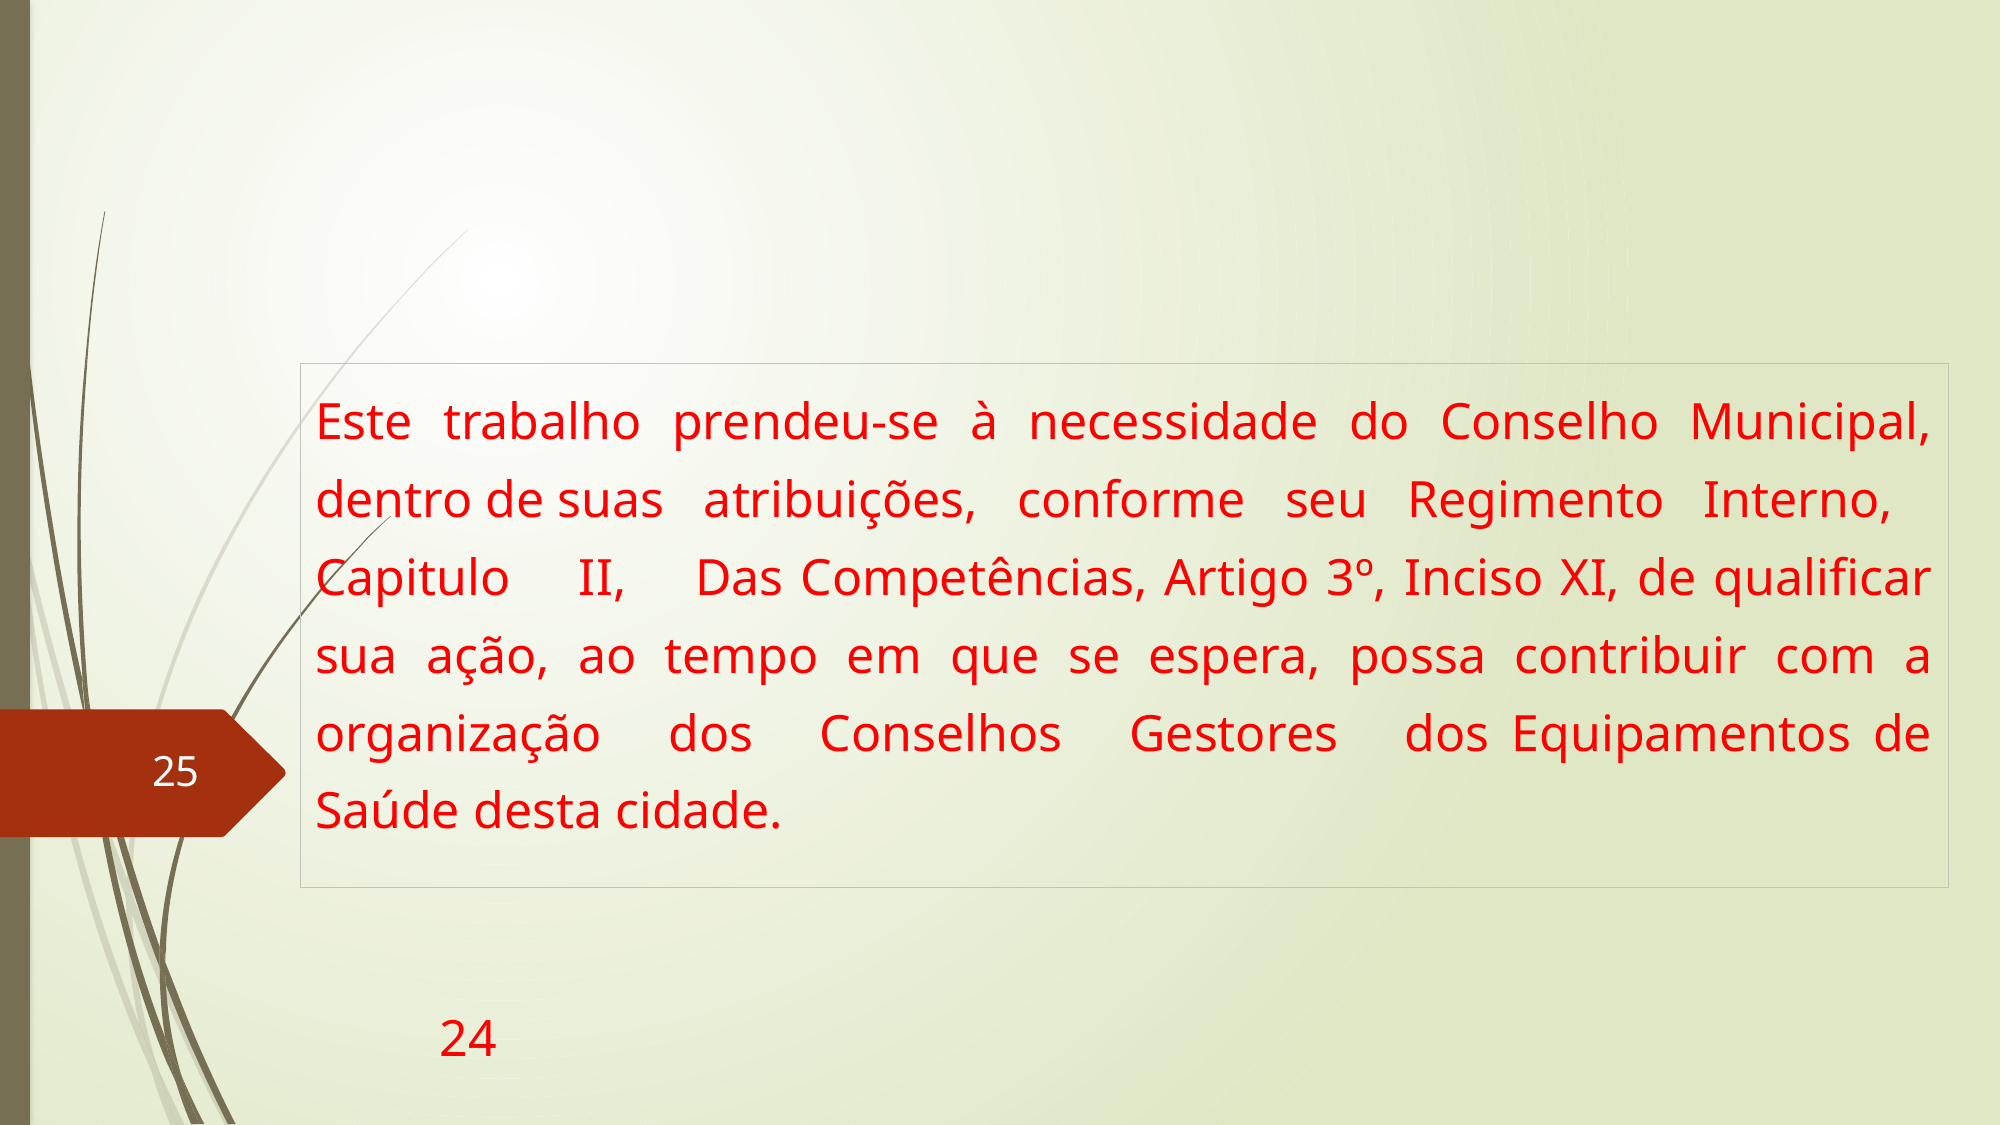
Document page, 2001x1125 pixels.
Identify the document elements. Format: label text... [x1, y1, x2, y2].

text_box [300, 108, 1988, 184]
subtitle Este trabalho prendeu-se à necessidade do Conselho Municipal, dentro de suas atribuições, conforme seu Regimento Interno, Capitulo II, Das Competências, Artigo 3º, Inciso XI, de qualificar sua ação, ao tempo em que se espera, possa contribuir com a organização dos Conselhos Gestores dos Equipamentos de Saúde desta cidade. [300, 363, 1949, 888]
slide_number 25 [87, 743, 216, 803]
footer 24 [424, 1006, 1675, 1067]
